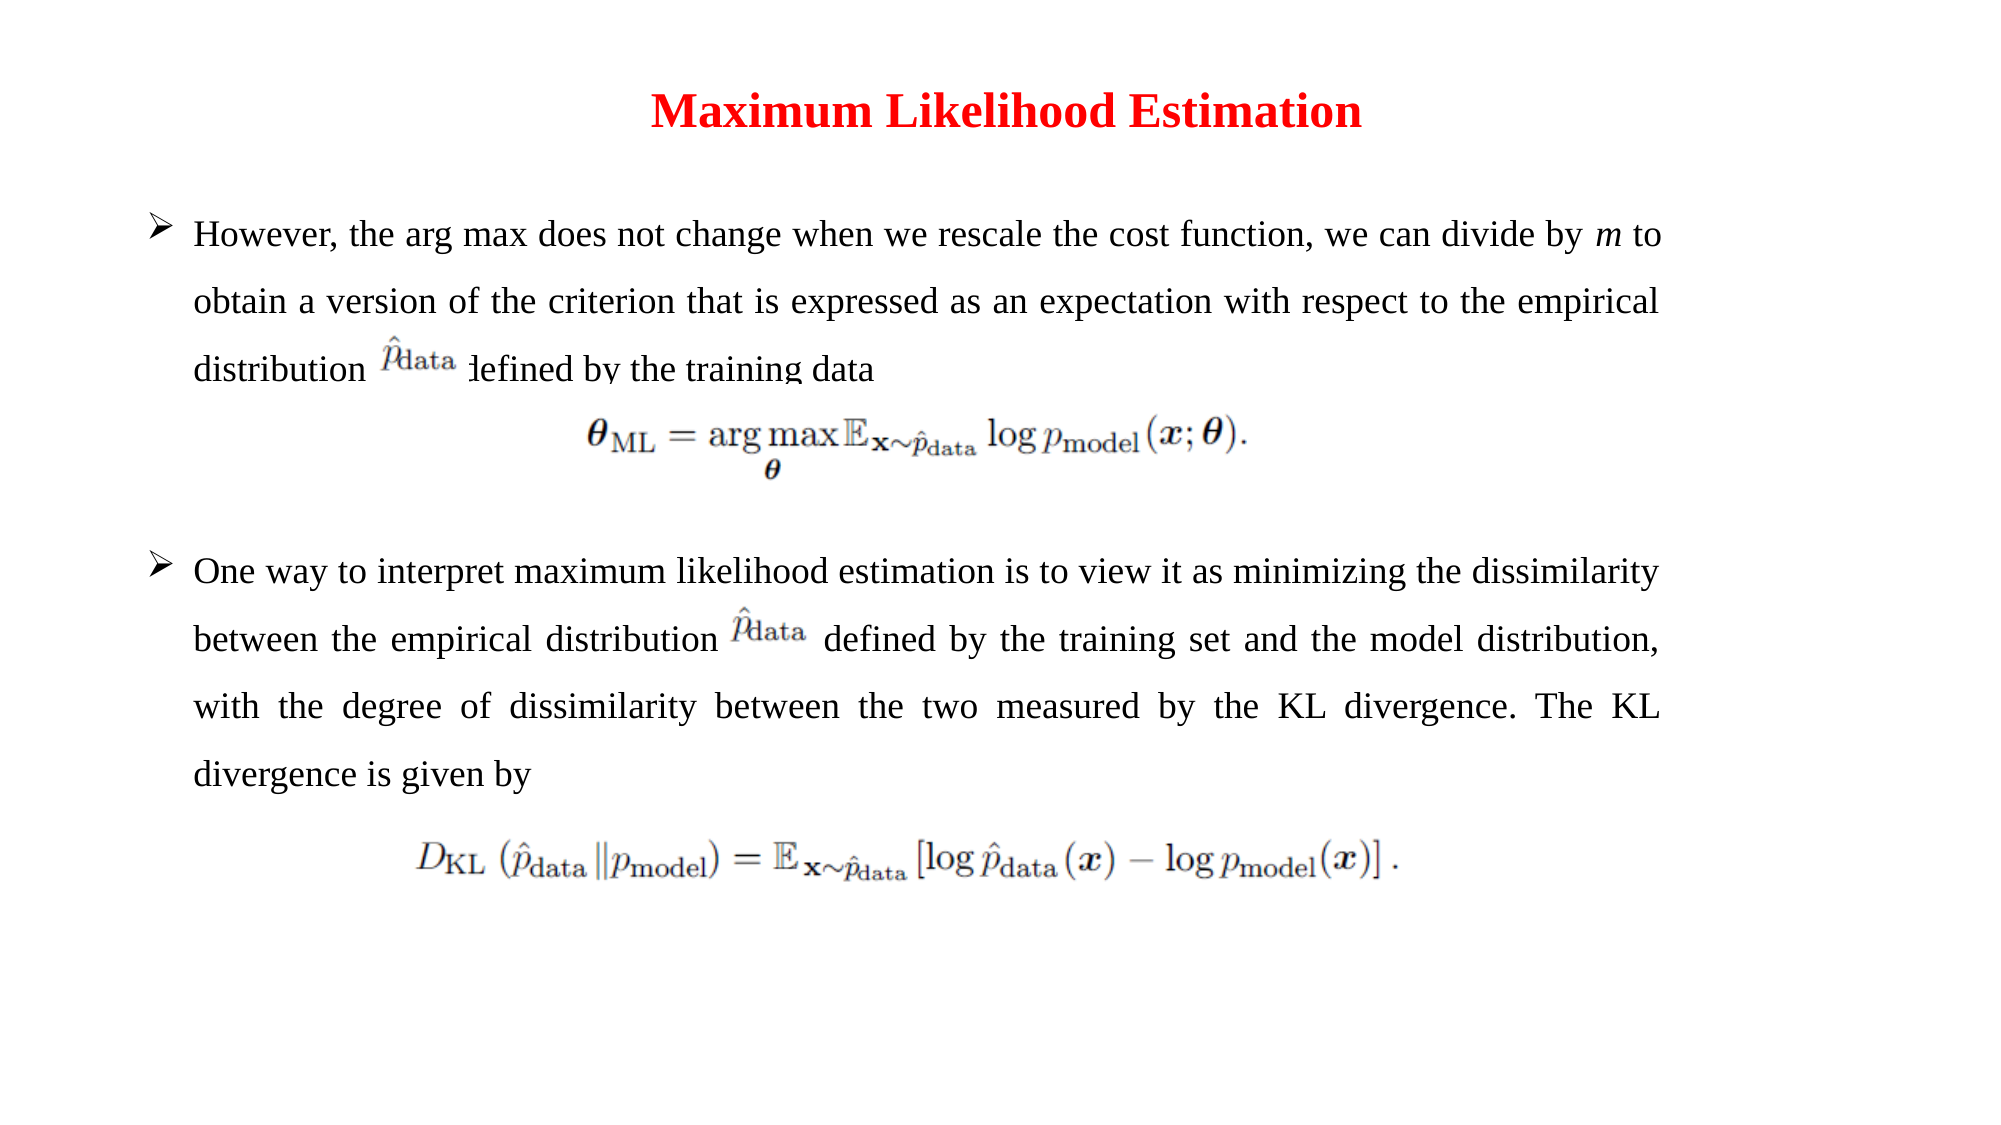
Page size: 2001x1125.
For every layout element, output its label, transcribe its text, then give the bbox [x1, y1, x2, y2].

text_box Maximum Likelihood Estimation [141, 76, 1873, 179]
subtitle [141, 179, 1873, 1085]
picture [727, 604, 819, 656]
picture [561, 384, 1247, 484]
picture [377, 333, 469, 385]
picture [398, 825, 1410, 918]
text_box However, the arg max does not change when we rescale the cost function, we can divide by m to obtain a version of the criterion that is expressed as an expectation with respect to the empirical distribution defined by the training data One way to interpret maximum likelihood estimation is to view it as minimizing the dissimilarity between the empirical distribution defined by the training set and the model distribution, with the degree of dissimilarity between the two measured by the KL divergence. The KL divergence is given by [131, 178, 1677, 936]
